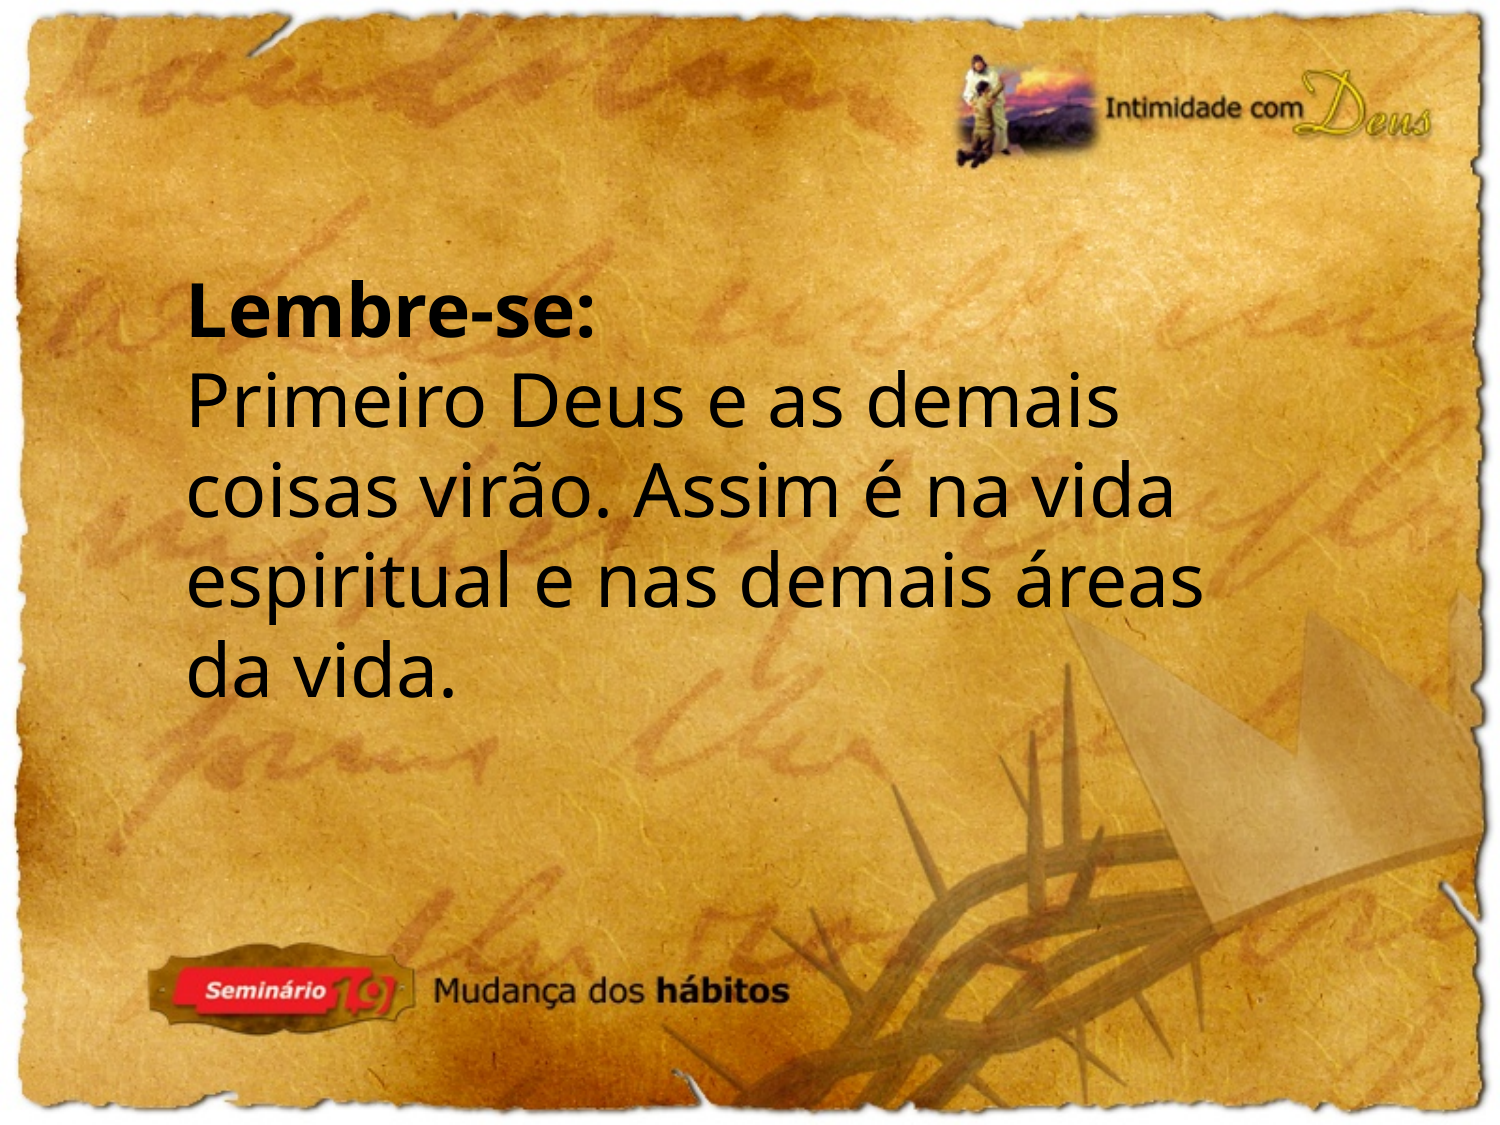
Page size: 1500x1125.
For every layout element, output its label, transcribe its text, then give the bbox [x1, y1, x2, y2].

picture [0, 0, 1500, 1125]
text_box Lembre-se: Primeiro Deus e as demais coisas virão. Assim é na vida espiritual e nas demais áreas da vida. [171, 255, 1329, 721]
